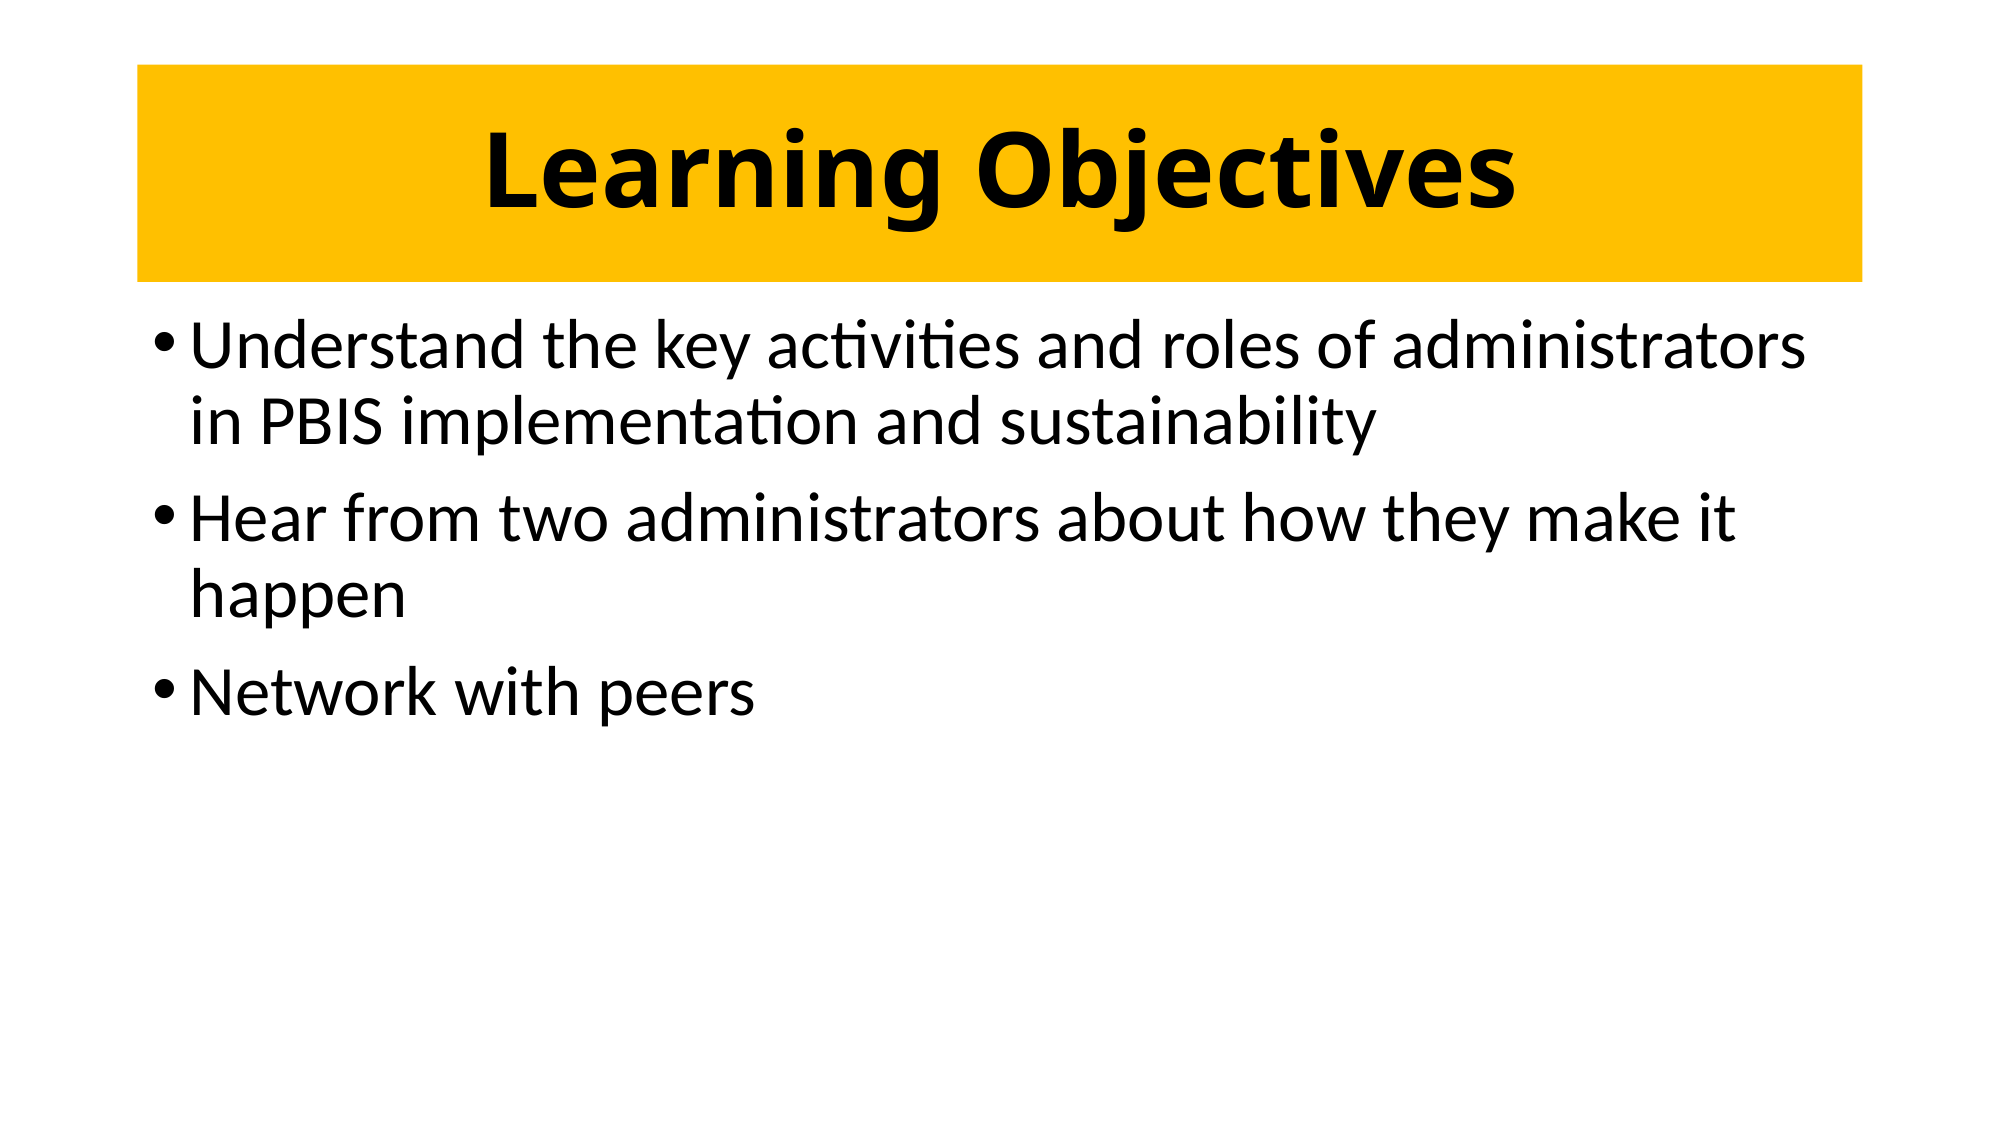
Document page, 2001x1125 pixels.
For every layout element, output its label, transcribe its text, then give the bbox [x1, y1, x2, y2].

title Learning Objectives [137, 64, 1863, 282]
list Understand the key activities and roles of administrators in PBIS implementation and sustainability Hear from two administrators about how they make it happen Network with peers [137, 299, 1863, 1014]
